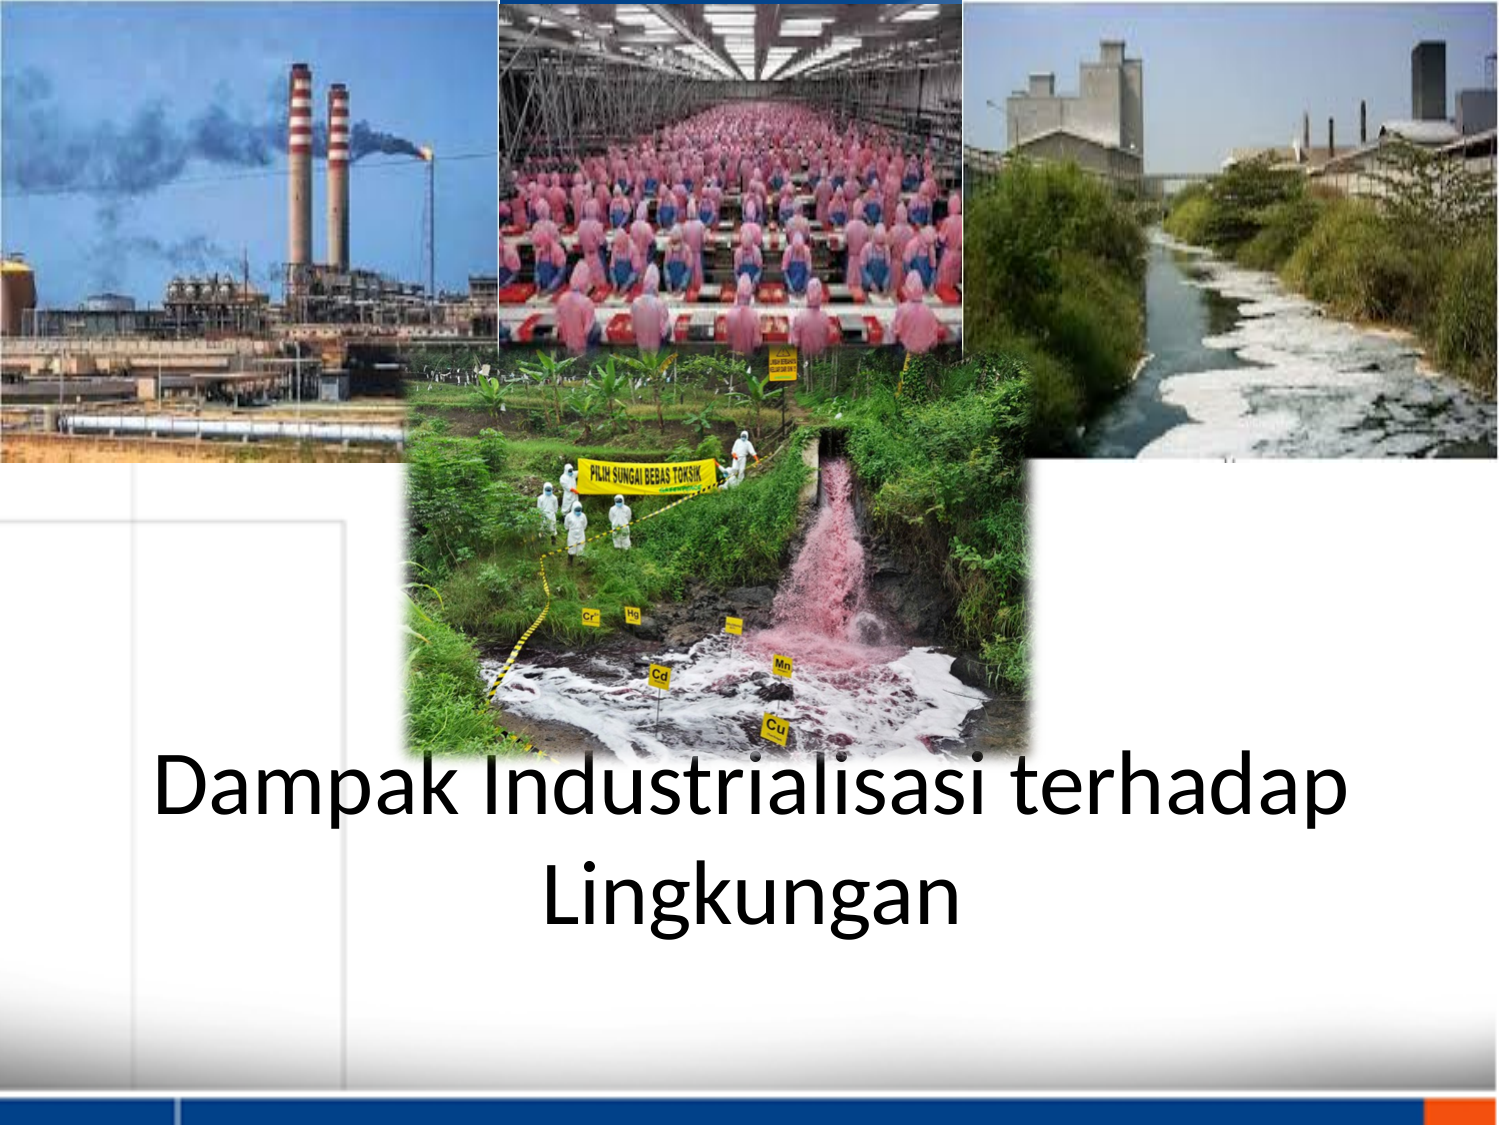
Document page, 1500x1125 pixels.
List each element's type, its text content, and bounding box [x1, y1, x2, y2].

title Dampak Industrialisasi terhadap Lingkungan [63, 782, 1441, 883]
picture [0, 0, 1500, 1125]
